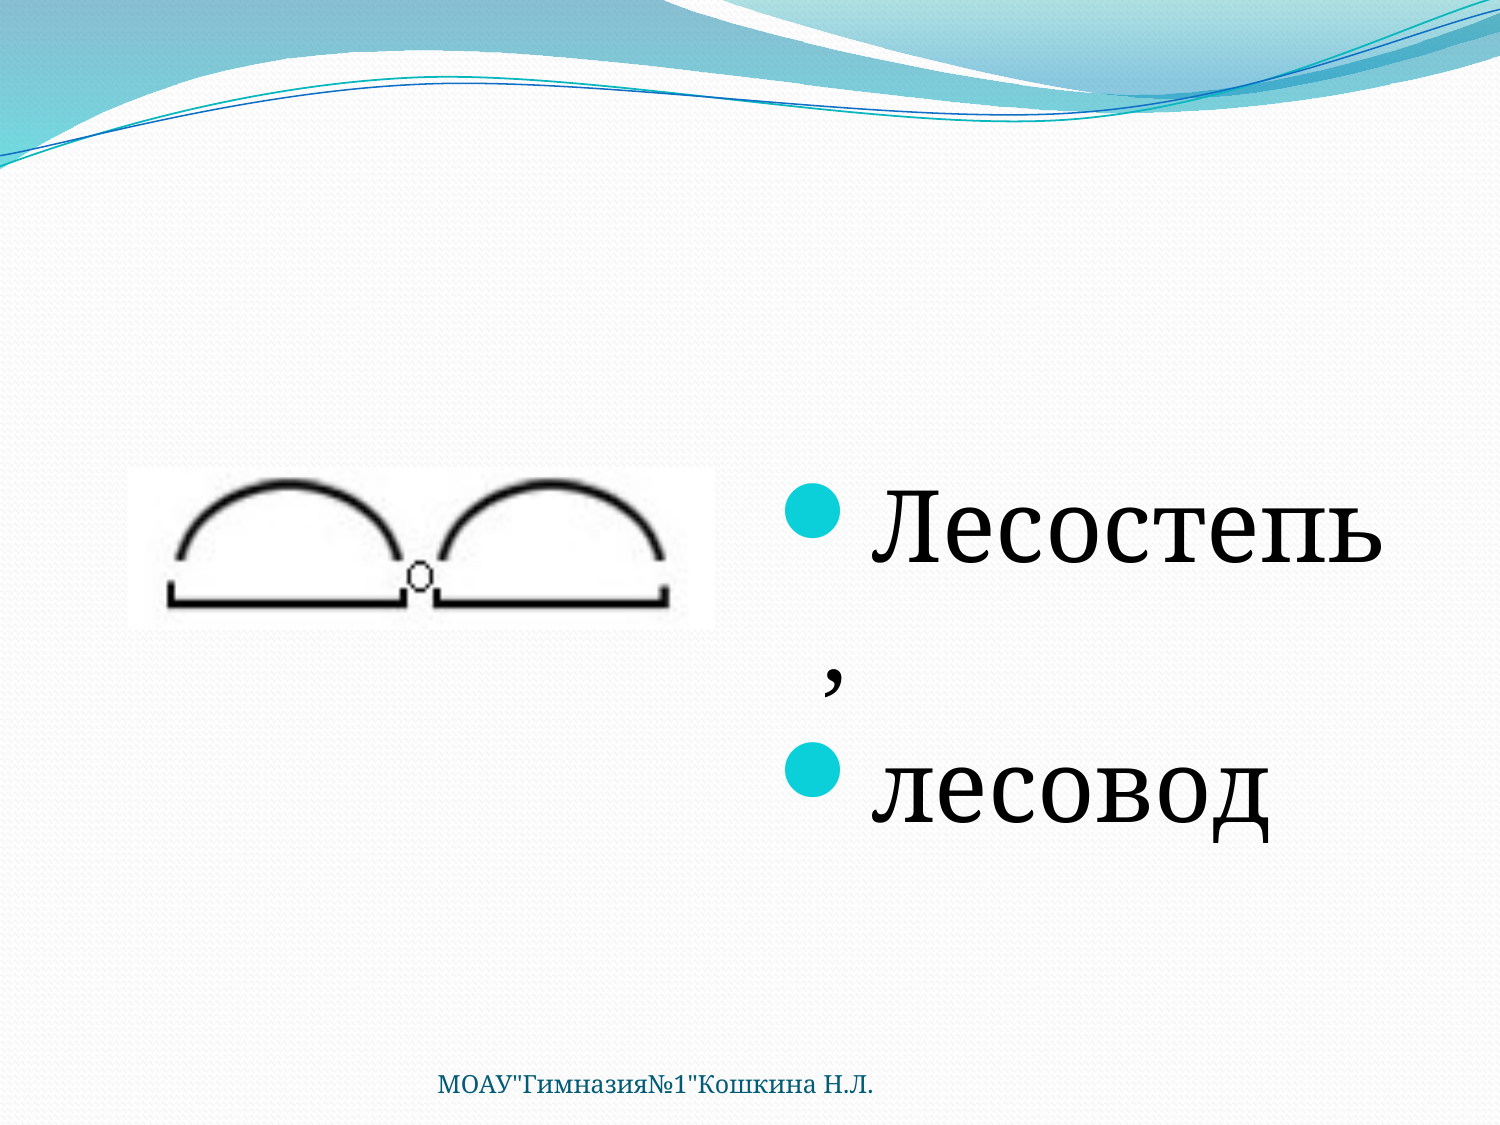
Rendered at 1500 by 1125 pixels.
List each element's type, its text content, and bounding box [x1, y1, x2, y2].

list Лесостепь, лесовод [762, 314, 1425, 1043]
footer МОАУ"Гимназия№1"Кошкина Н.Л. [437, 1042, 988, 1103]
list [128, 468, 716, 629]
